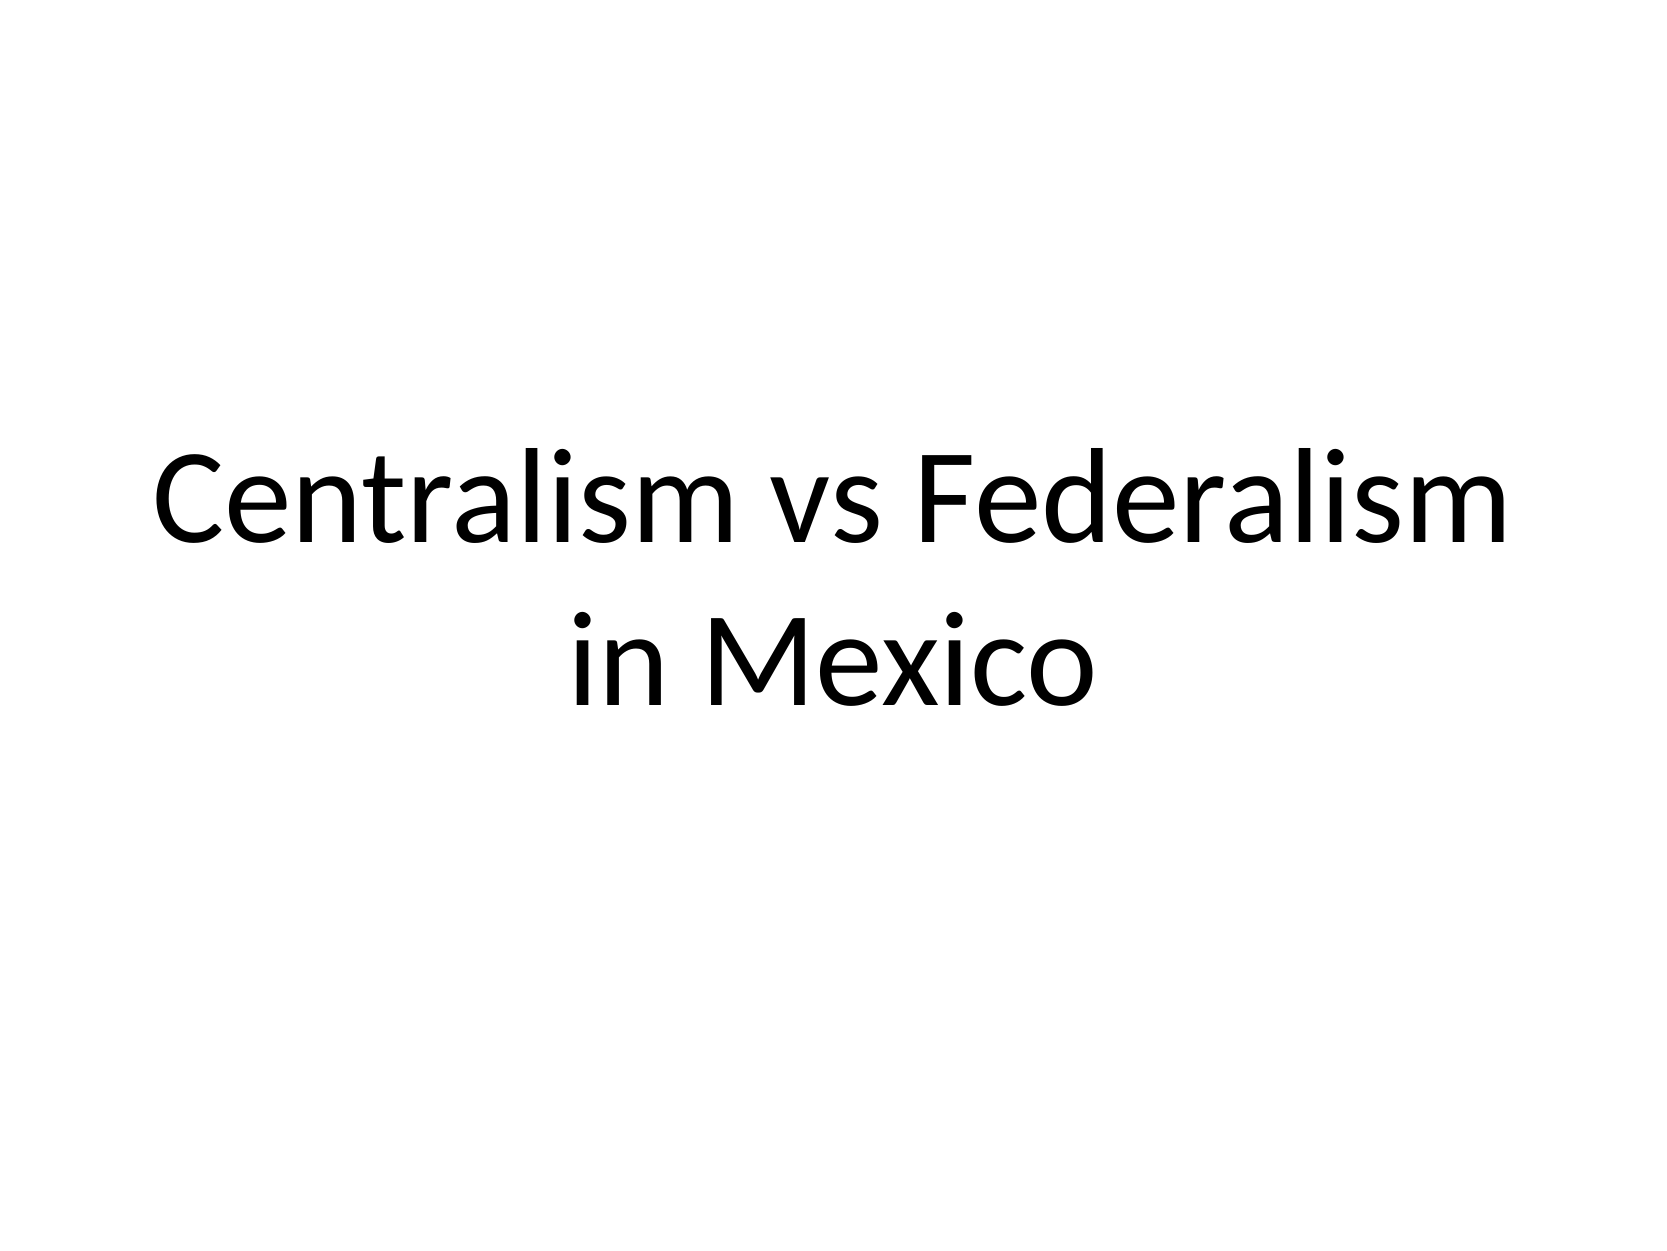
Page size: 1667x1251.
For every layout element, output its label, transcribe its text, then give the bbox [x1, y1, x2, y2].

text_box Centralism vs Federalism in Mexico [0, 399, 1667, 920]
